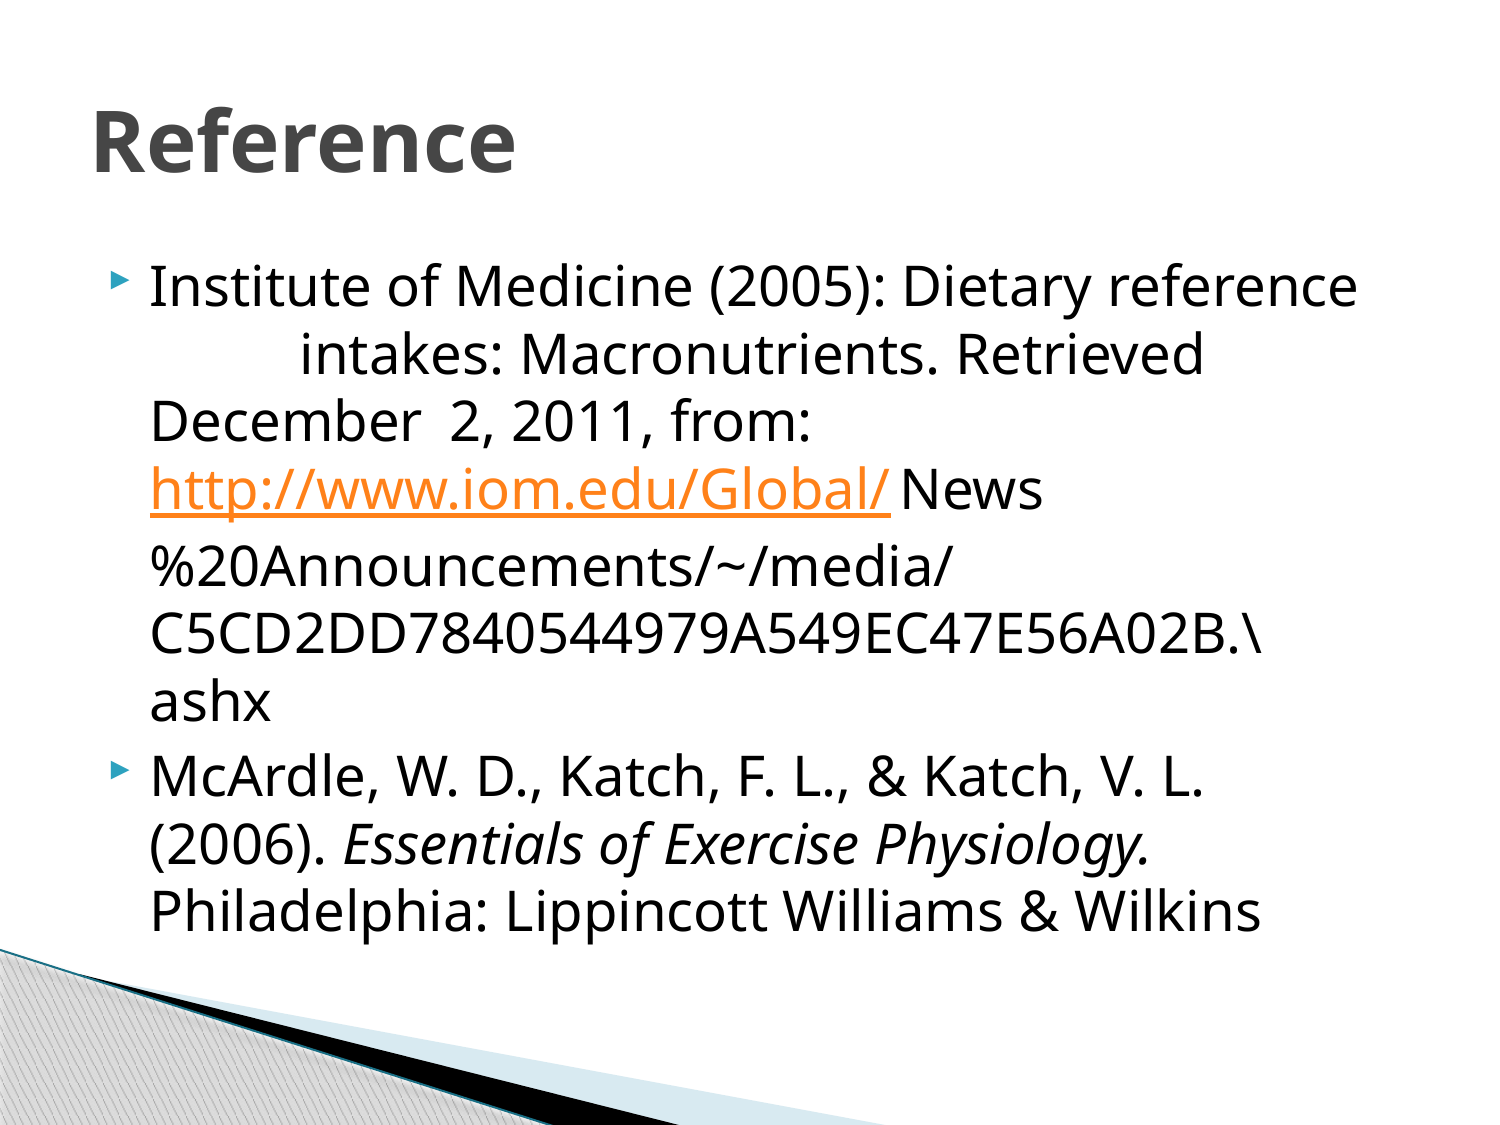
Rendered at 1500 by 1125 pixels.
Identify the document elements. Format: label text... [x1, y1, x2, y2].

title Reference [75, 45, 1425, 233]
list Institute of Medicine (2005): Dietary reference intakes: Macronutrients. Retrieved December 2, 2011, from: http://www.iom.edu/Global/ News%20Announcements/~/media/ C5CD2DD7840544979A549EC47E56A02B.\ ashx McArdle, W. D., Katch, F. L., & Katch, V. L. (2006). Essentials of Exercise Physiology. Philadelphia: Lippincott Williams & Wilkins [75, 243, 1425, 986]
